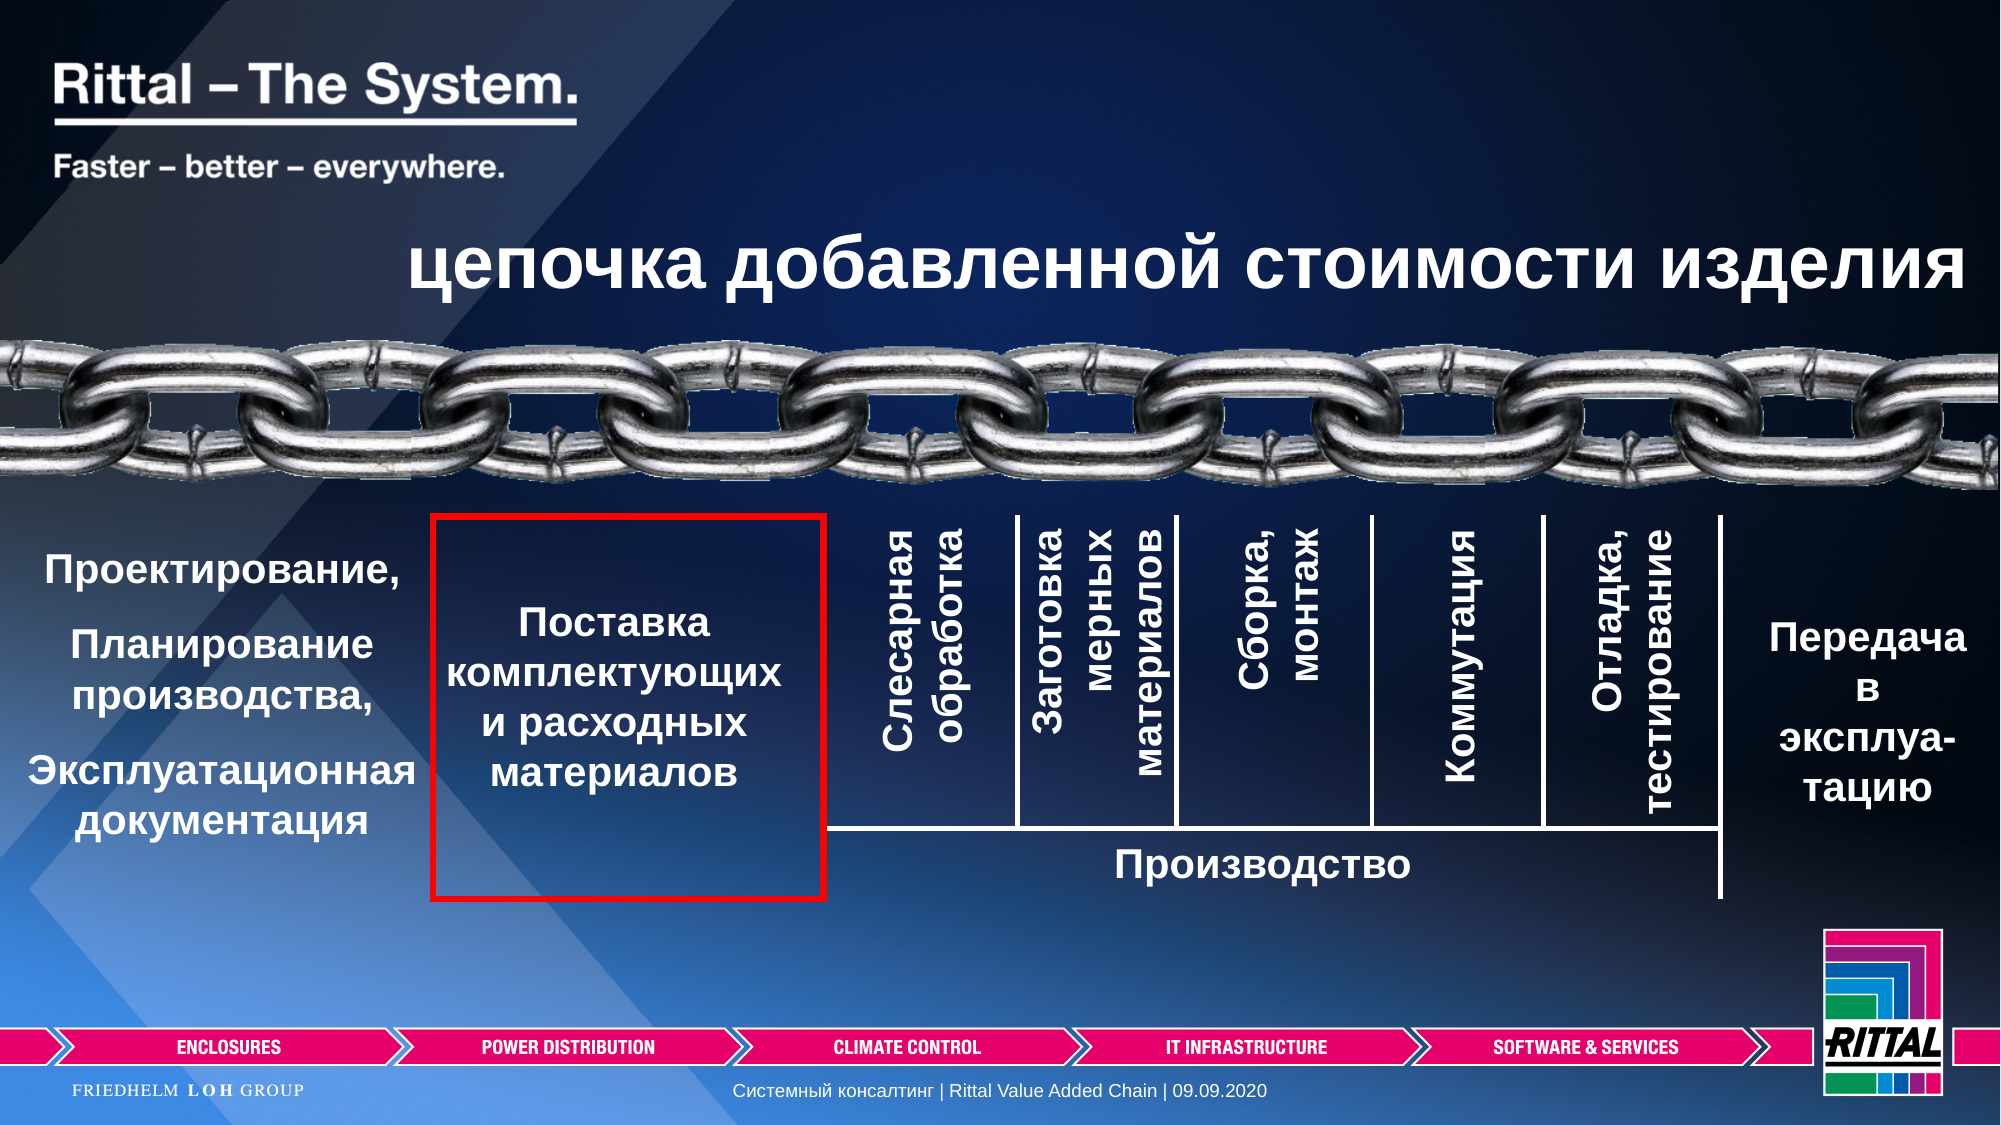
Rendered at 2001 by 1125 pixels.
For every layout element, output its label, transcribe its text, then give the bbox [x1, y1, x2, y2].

footer Системный консалтинг | Rittal Value Added Chain | 09.09.2020 [0, 1070, 2000, 1109]
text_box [14, 514, 431, 900]
text_box Передача в эксплуа- тацию [1756, 597, 1979, 822]
text_box цепочка добавленной стоимости изделия [49, 208, 1981, 310]
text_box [822, 514, 1721, 900]
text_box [432, 514, 821, 900]
picture [0, 0, 2001, 1125]
